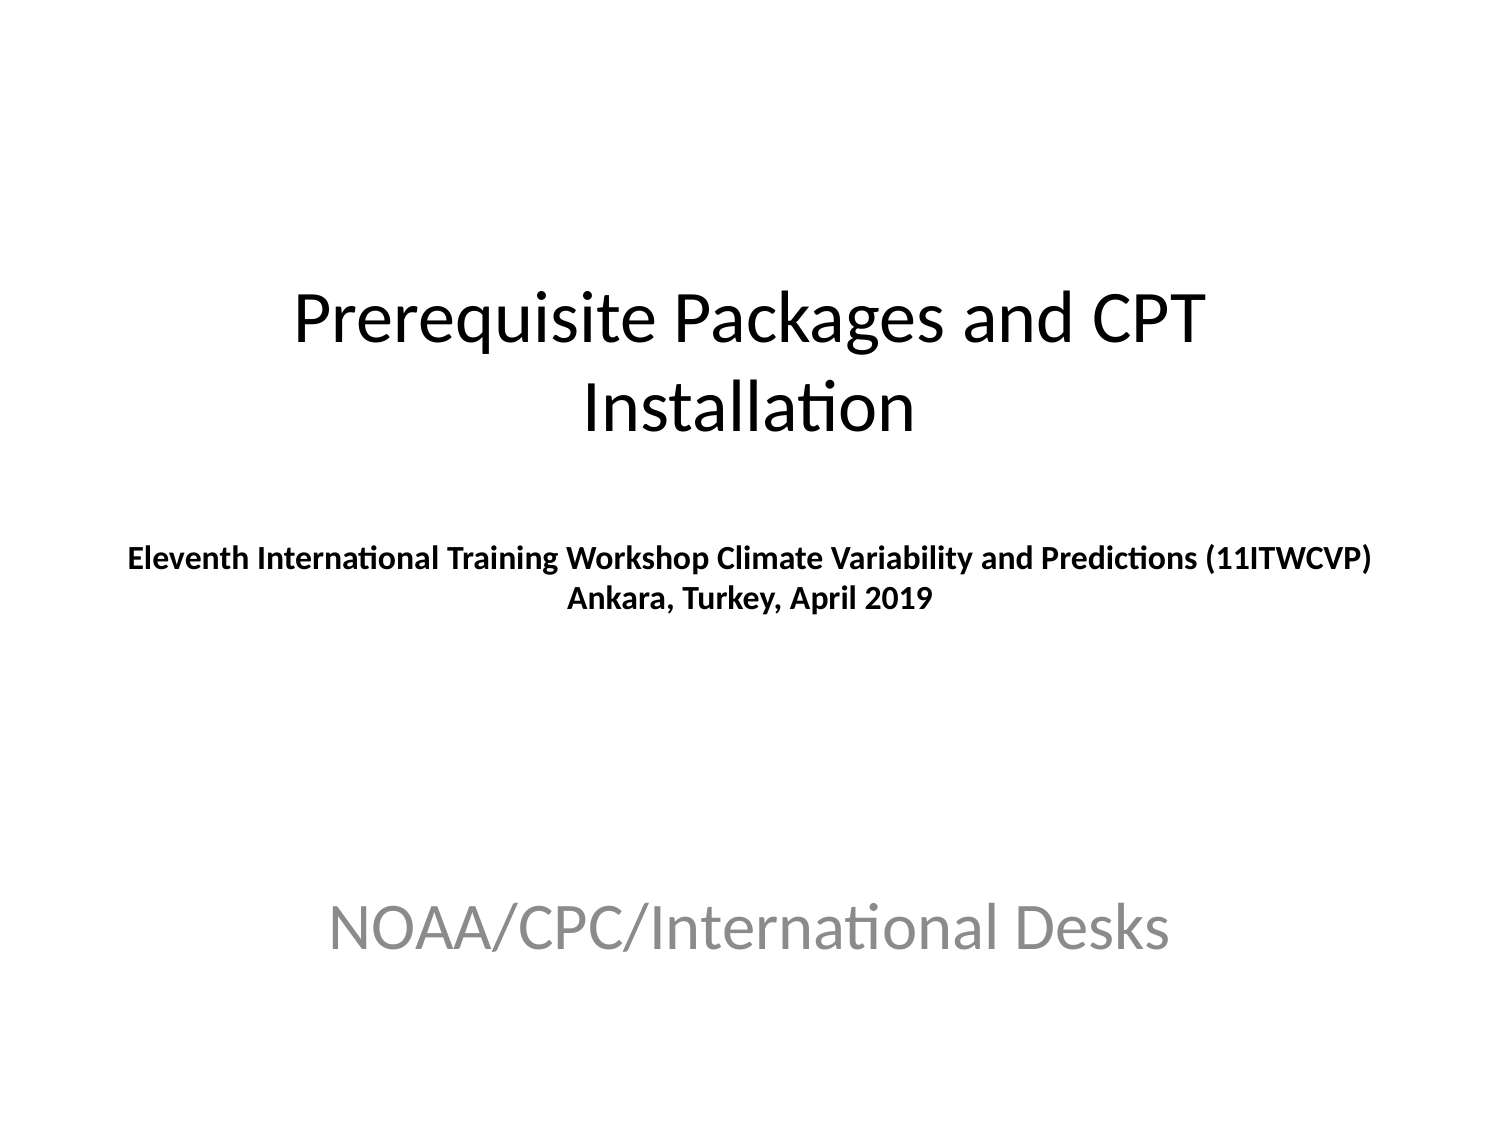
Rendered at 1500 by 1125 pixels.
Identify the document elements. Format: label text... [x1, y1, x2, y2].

text_box Prerequisite Packages and CPT Installation Eleventh International Training Workshop Climate Variability and Predictions (11ITWCVP) Ankara, Turkey, April 2019 [112, 259, 1388, 625]
subtitle NOAA/CPC/International Desks [225, 875, 1275, 975]
